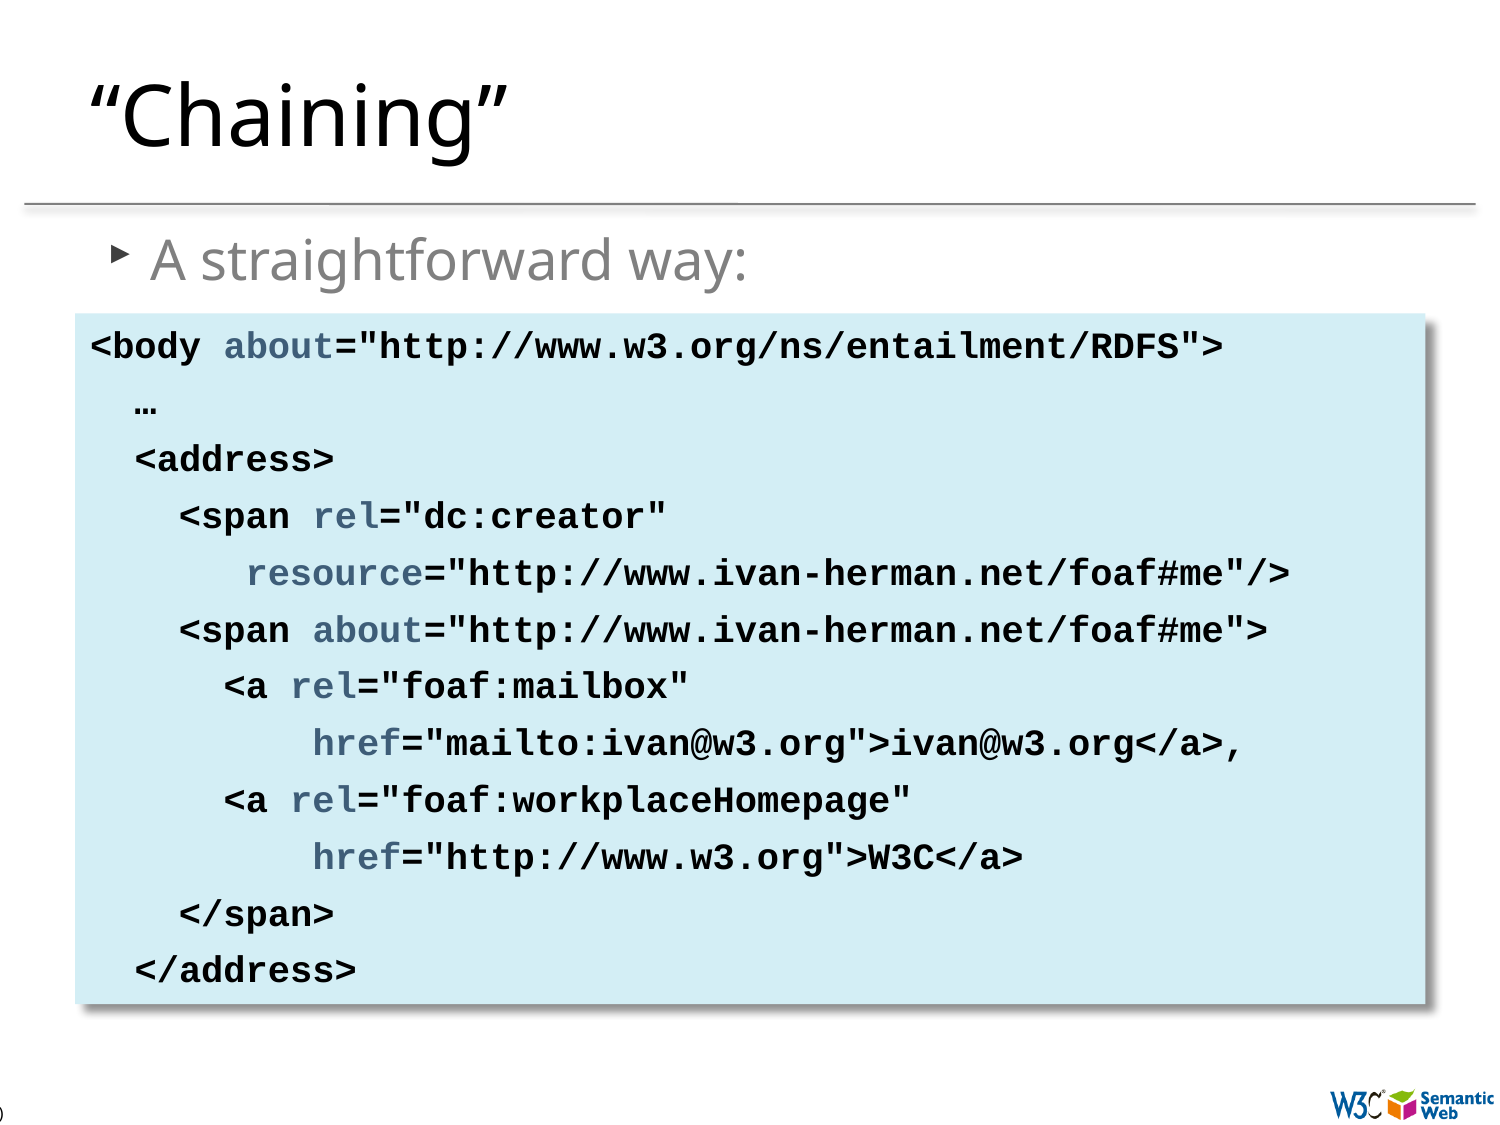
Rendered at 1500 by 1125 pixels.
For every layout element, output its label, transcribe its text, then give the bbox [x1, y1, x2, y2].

list A straightforward way: [75, 217, 1426, 402]
picture [1330, 1087, 1494, 1120]
title “Chaining” [75, 37, 1425, 188]
list <body about="http://www.w3.org/ns/entailment/RDFS"> … <address> <span rel="dc:creator" resource="http://www.ivan-herman.net/foaf#me"/> <span about="http://www.ivan-herman.net/foaf#me"> <a rel="foaf:mailbox" href="mailto:ivan@w3.org">ivan@w3.org</a>, <a rel="foaf:workplaceHomepage" href="http://www.w3.org">W3C</a> </span> </address> [75, 402, 1426, 1005]
